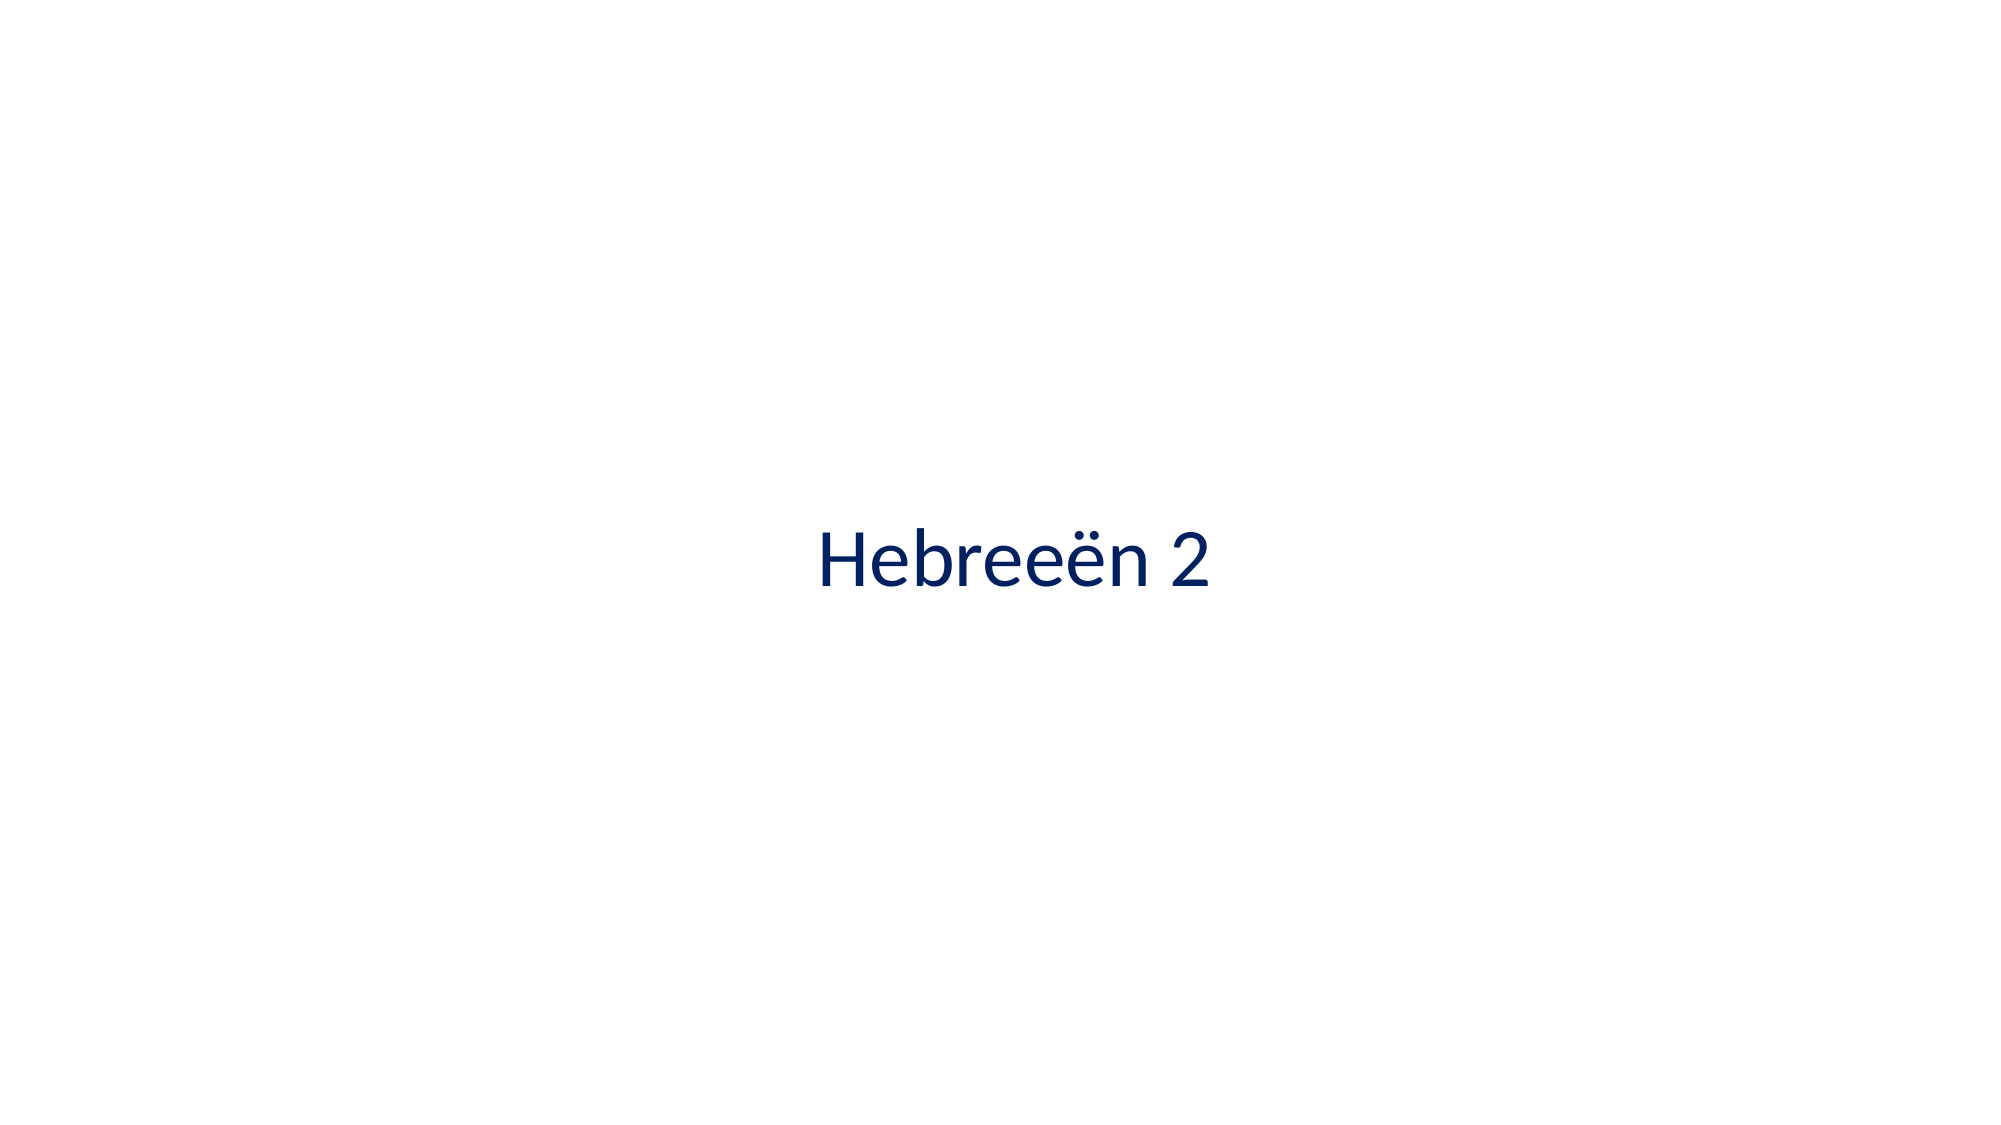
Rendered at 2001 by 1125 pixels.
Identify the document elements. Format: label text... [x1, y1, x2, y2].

text_box Hebreeën 2 [803, 495, 1257, 611]
